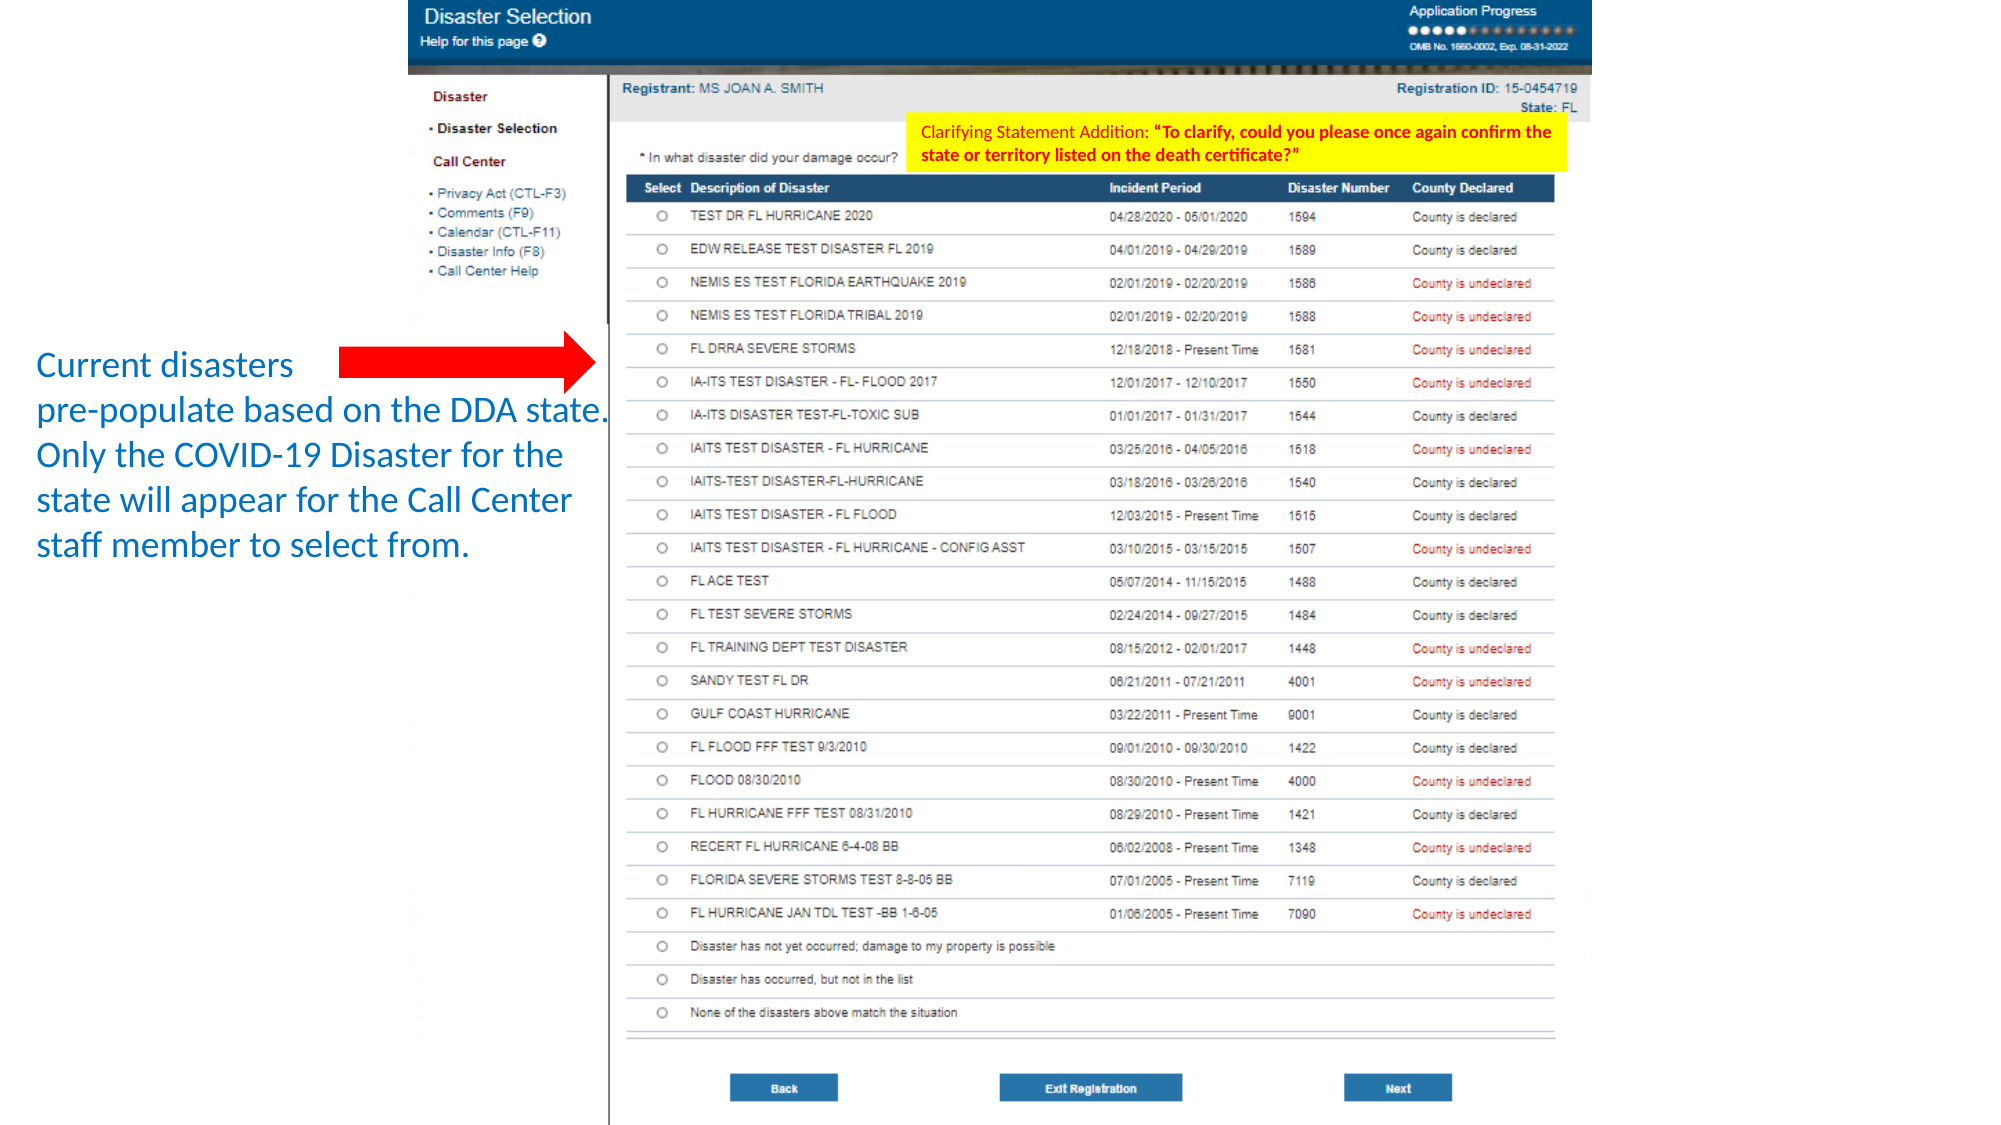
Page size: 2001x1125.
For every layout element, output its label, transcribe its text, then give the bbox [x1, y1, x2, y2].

picture [408, 0, 1592, 1125]
text_box Current disasters pre-populate based on the DDA state. Only the COVID-19 Disaster for the state will appear for the Call Center staff member to select from. [21, 332, 408, 573]
